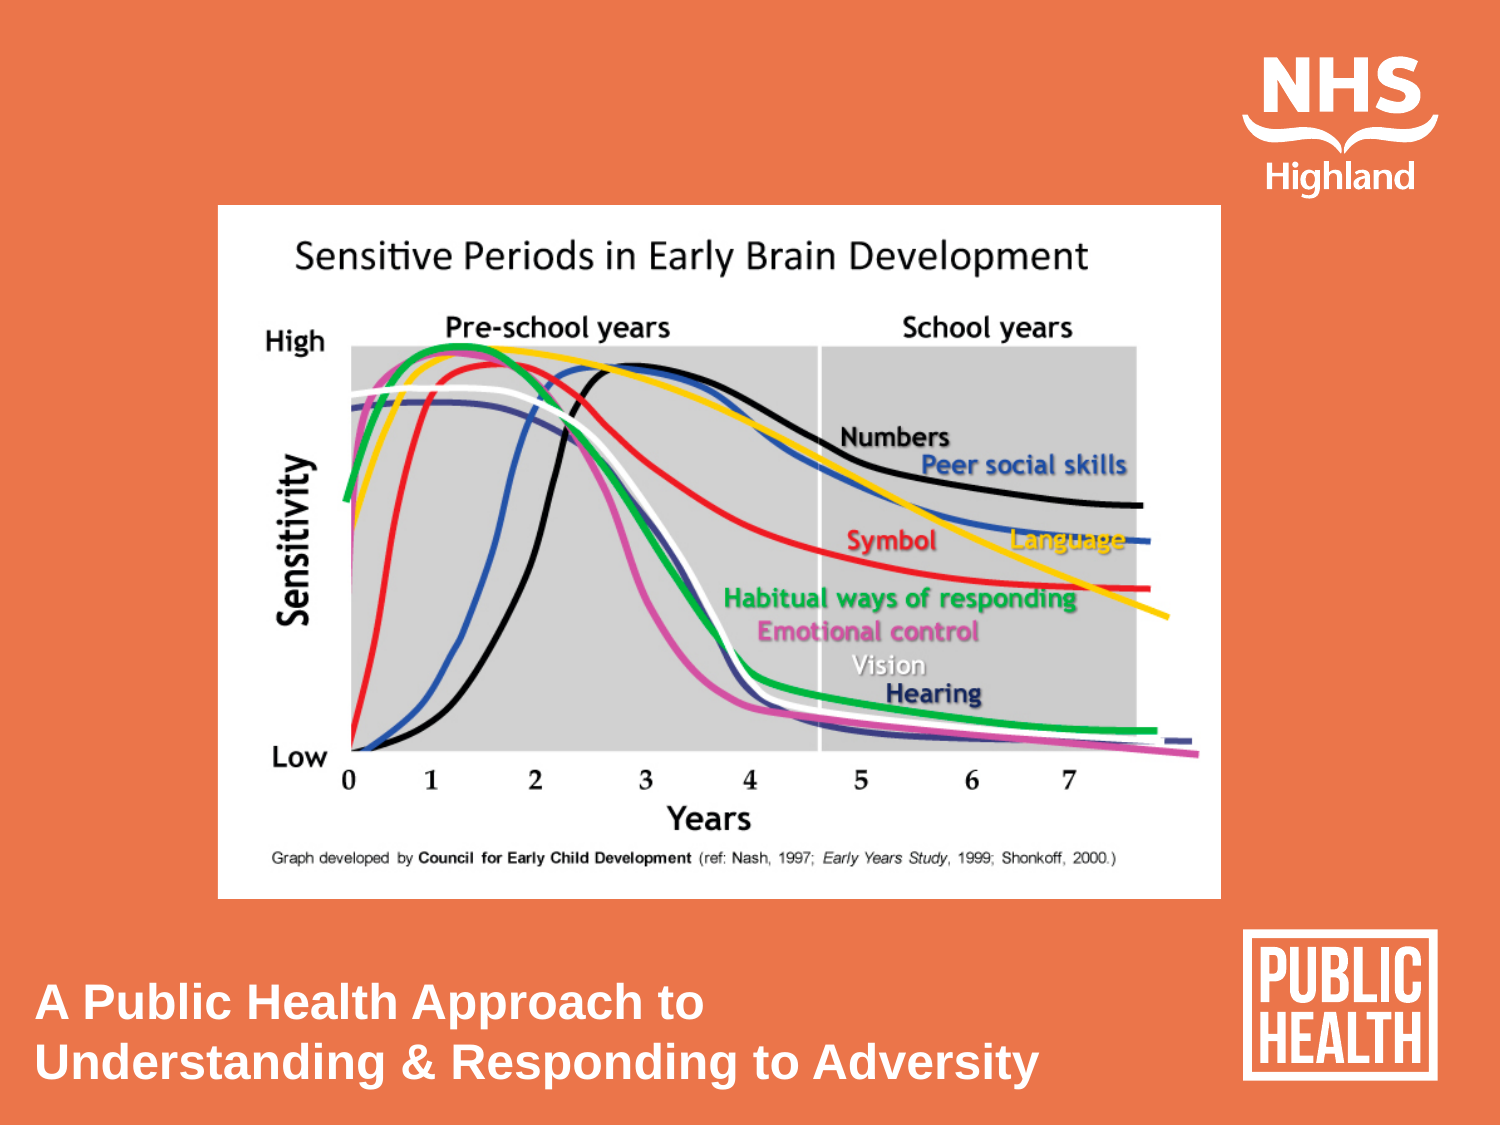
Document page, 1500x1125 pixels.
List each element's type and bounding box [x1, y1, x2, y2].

picture [217, 205, 1222, 899]
